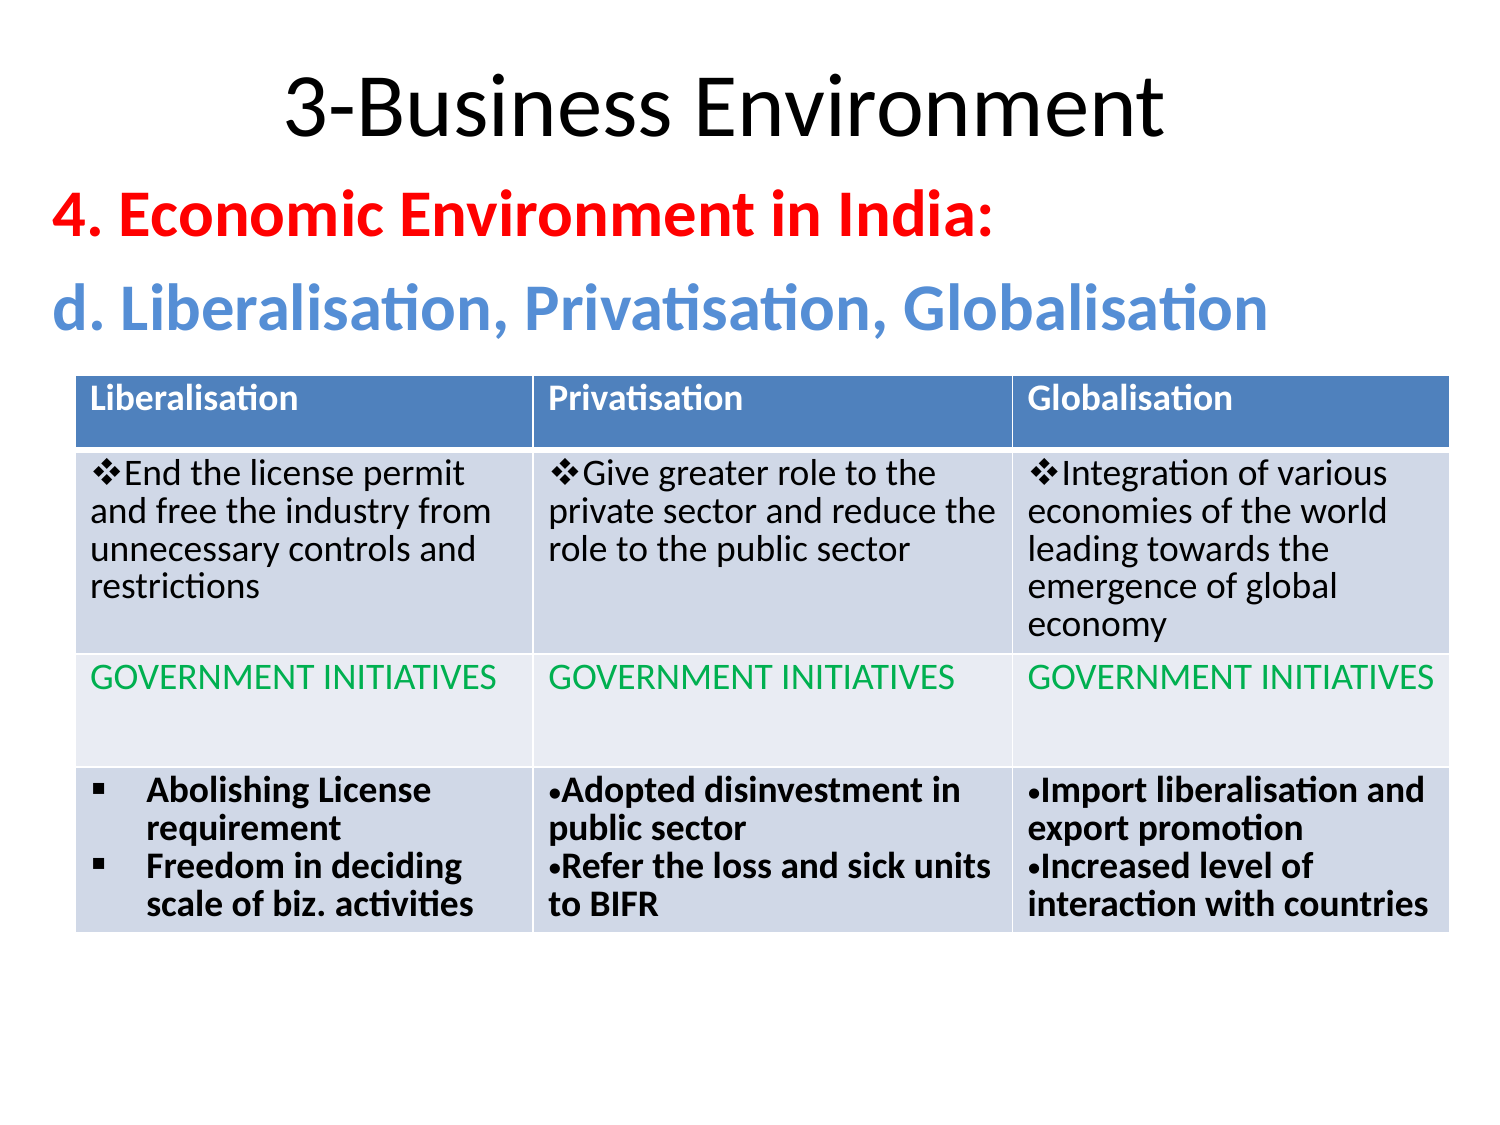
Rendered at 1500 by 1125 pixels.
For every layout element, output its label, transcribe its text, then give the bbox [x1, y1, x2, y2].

table_cell Integration of various economies of the world leading towards the emergence of global economy [1013, 453, 1449, 653]
table_cell Give greater role to the private sector and reduce the role to the public sector [534, 453, 1012, 653]
table_cell GOVERNMENT INITIATIVES [534, 655, 1012, 766]
table_cell Import liberalisation and export promotion Increased level of interaction with countries [1013, 768, 1449, 932]
table_cell GOVERNMENT INITIATIVES [1013, 655, 1449, 766]
subtitle 4. Economic Environment in India: d. Liberalisation, Privatisation, Globalisation [37, 162, 1450, 1038]
title 3-Business Environment [87, 37, 1363, 162]
table_cell Abolishing License requirement Freedom in deciding scale of biz. activities [76, 768, 532, 932]
table_header Privatisation [534, 376, 1012, 447]
table_cell End the license permit and free the industry from unnecessary controls and restrictions [76, 453, 532, 653]
table_cell GOVERNMENT INITIATIVES [76, 655, 532, 766]
table_cell Adopted disinvestment in public sector Refer the loss and sick units to BIFR [534, 768, 1012, 932]
table_header Globalisation [1013, 376, 1449, 447]
table_header Liberalisation [76, 376, 532, 447]
